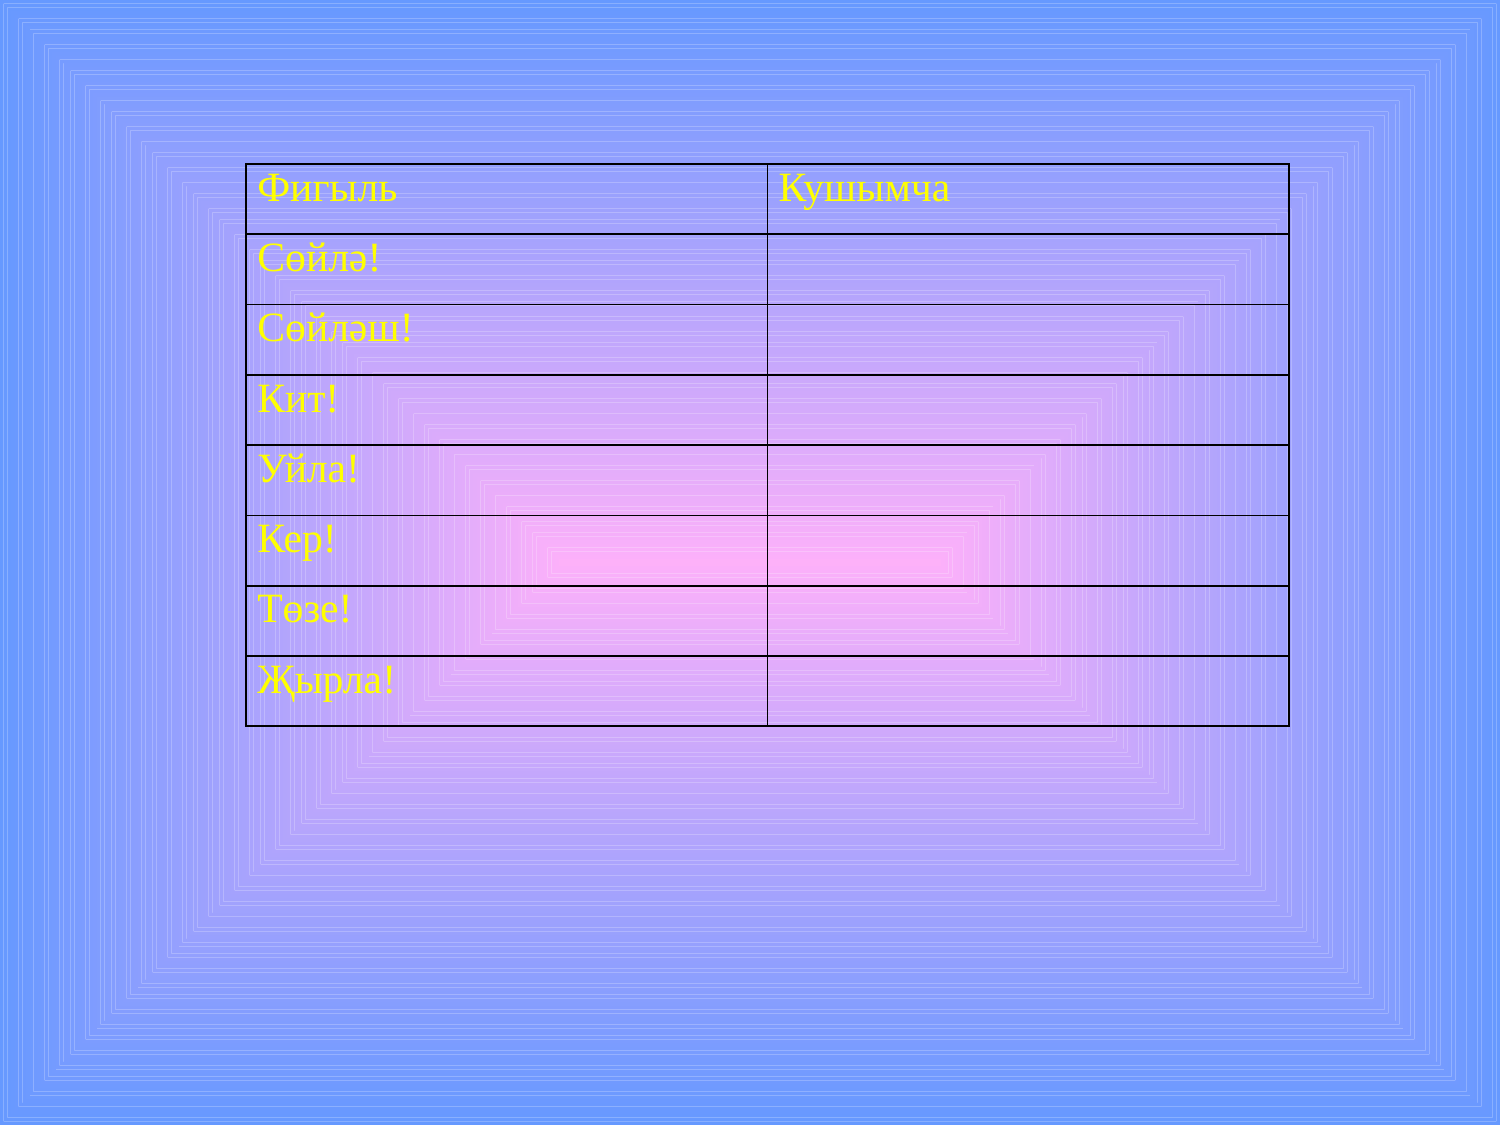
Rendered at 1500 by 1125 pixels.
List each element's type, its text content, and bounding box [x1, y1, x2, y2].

table_cell Төзе! [247, 587, 767, 655]
table_cell [768, 657, 1288, 725]
table_cell Сөйләш! [247, 305, 767, 374]
table_cell [768, 516, 1288, 585]
table_cell [768, 305, 1288, 374]
table_cell Кит! [247, 376, 767, 444]
table_header Кушымча [768, 165, 1288, 233]
table_cell Сөйлә! [247, 235, 767, 304]
table_cell [768, 235, 1288, 304]
table_cell [768, 376, 1288, 444]
table_cell Җырла! [247, 657, 767, 725]
table_cell Кер! [247, 516, 767, 585]
table_cell Уйла! [247, 446, 767, 515]
table_cell [768, 446, 1288, 515]
table_cell [768, 587, 1288, 655]
table_header Фигыль [247, 165, 767, 233]
